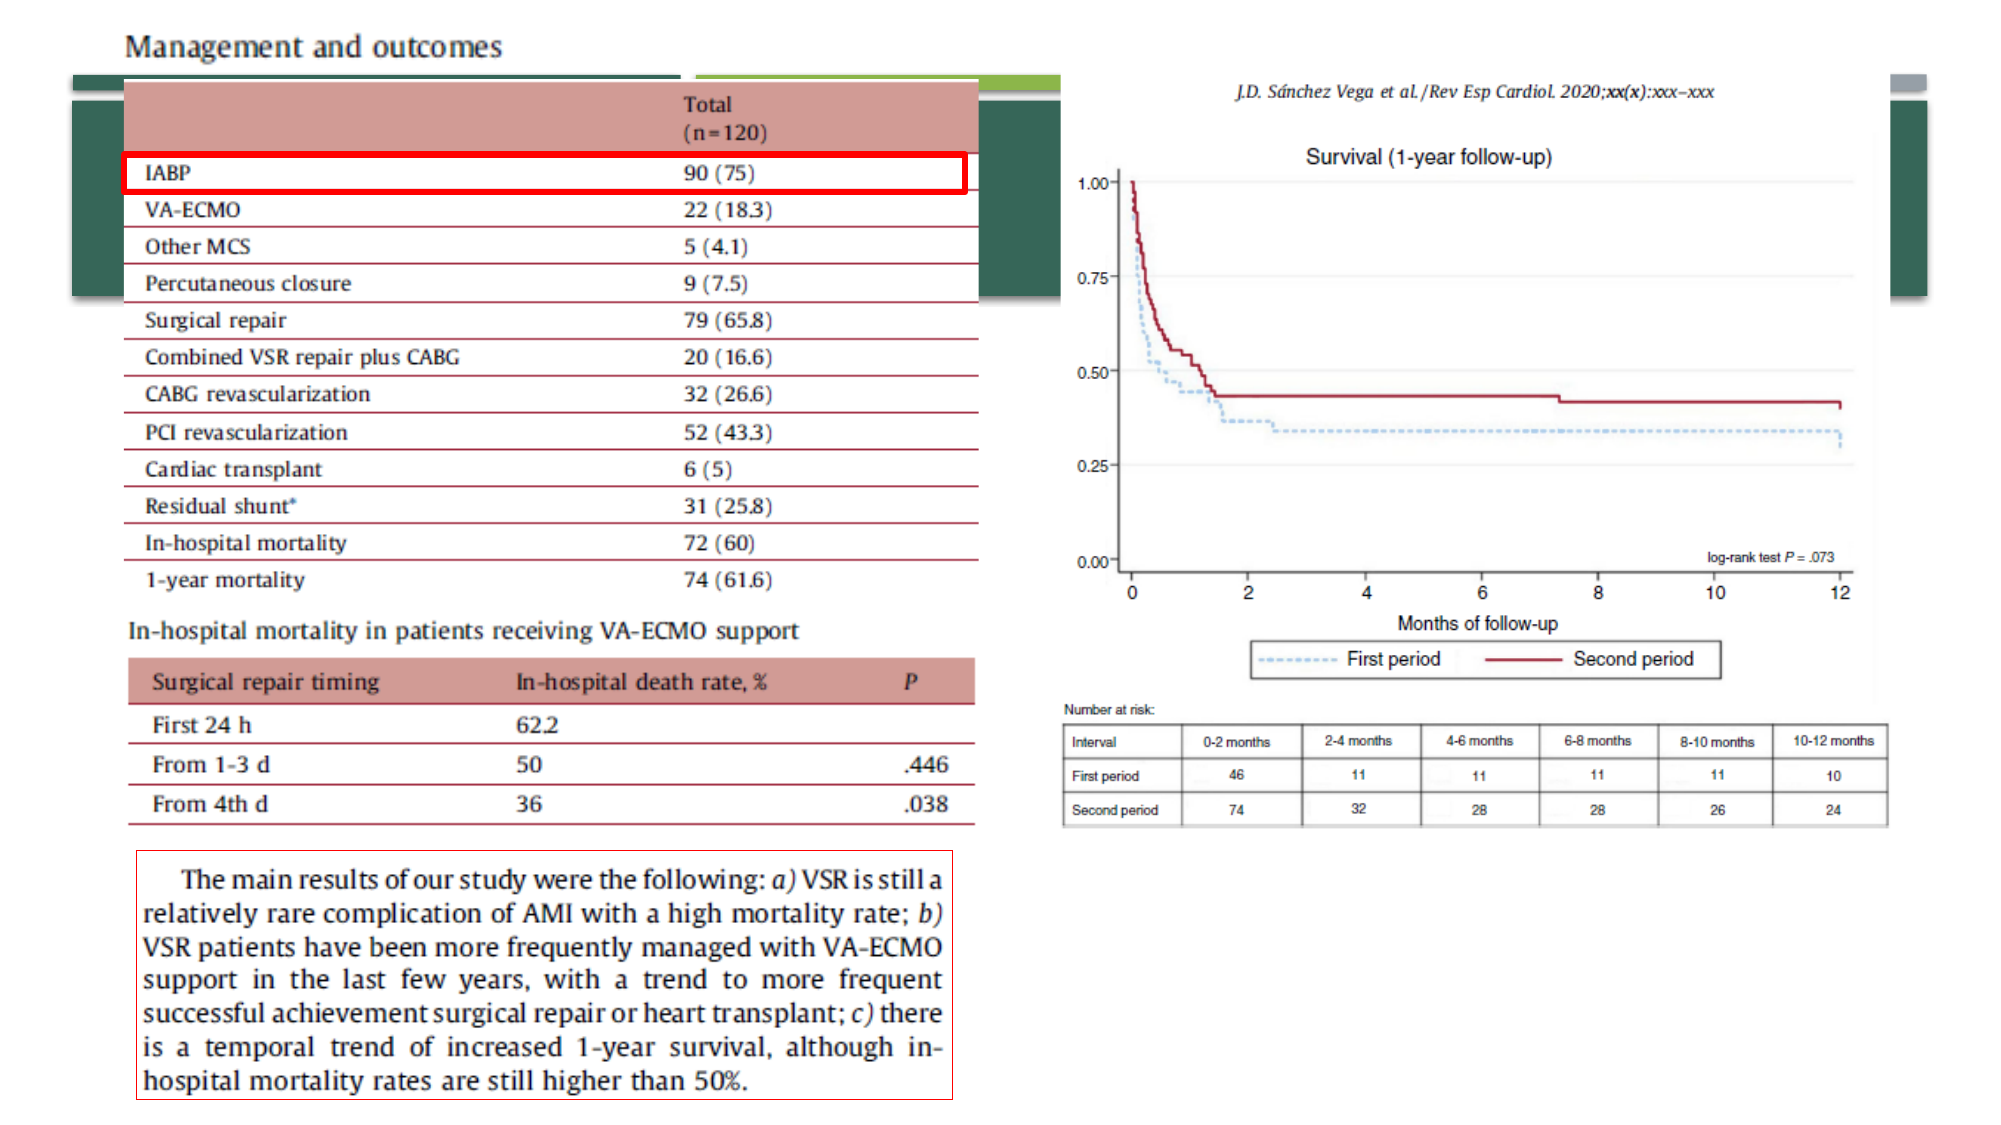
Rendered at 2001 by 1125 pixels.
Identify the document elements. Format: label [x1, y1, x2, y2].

picture [123, 79, 980, 596]
picture [1060, 60, 1891, 832]
picture [123, 22, 518, 68]
picture [125, 614, 980, 832]
picture [136, 850, 953, 1100]
